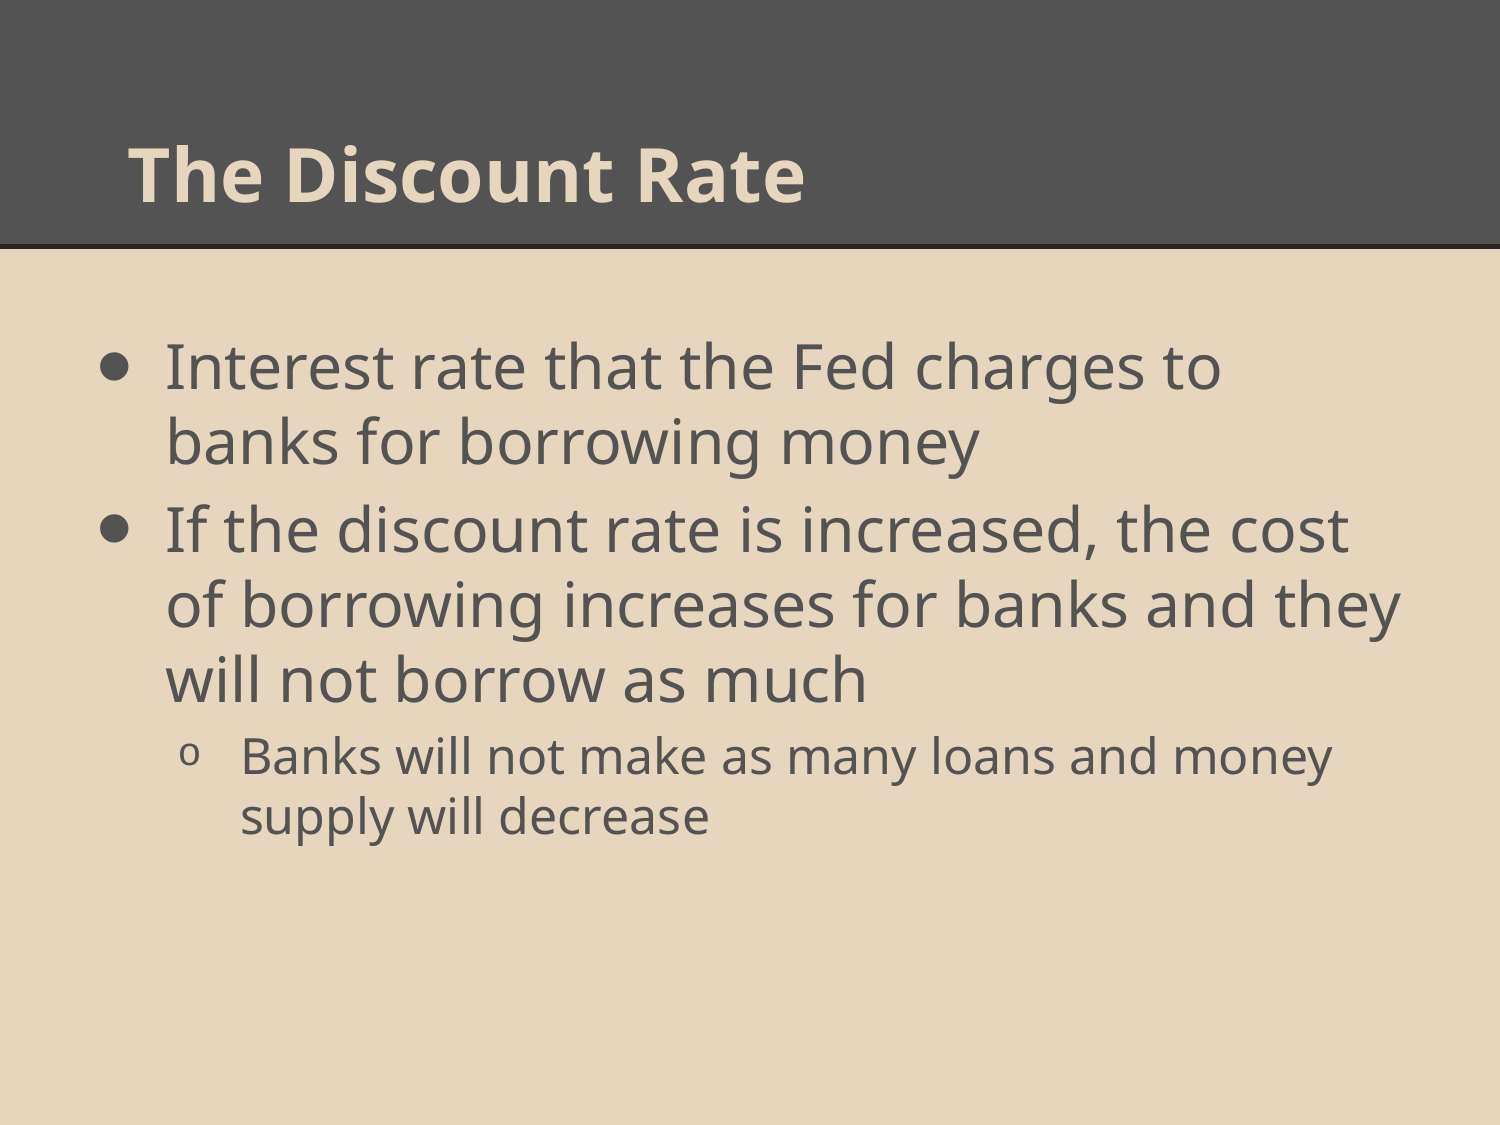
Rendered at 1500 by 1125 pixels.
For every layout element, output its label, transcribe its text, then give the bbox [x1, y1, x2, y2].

list Interest rate that the Fed charges to banks for borrowing money If the discount rate is increased, the cost of borrowing increases for banks and they will not borrow as much Banks will not make as many loans and money supply will decrease [75, 312, 1425, 1125]
title The Discount Rate [75, 45, 1425, 233]
